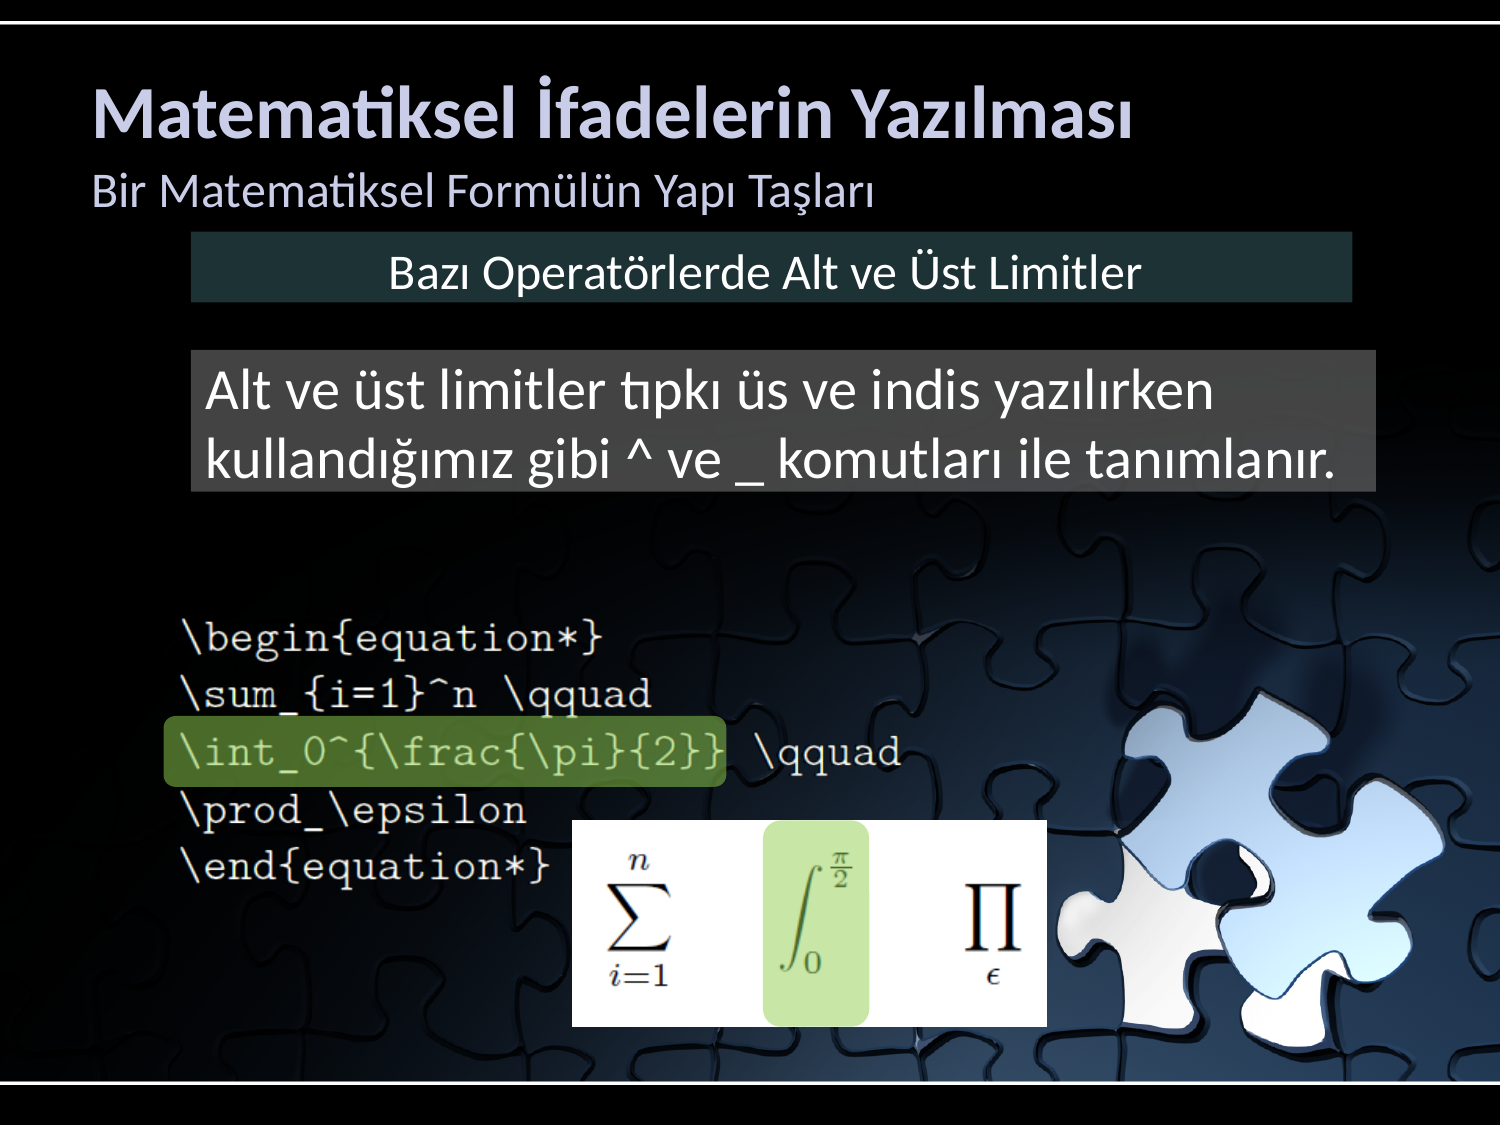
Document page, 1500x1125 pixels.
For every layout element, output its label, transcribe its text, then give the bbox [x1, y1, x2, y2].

text_box Bazı Operatörlerde Alt ve Üst Limitler [187, 228, 1356, 306]
text_box Alt ve üst limitler tıpkı üs ve indis yazılırken kullandığımız gibi ^ ve _ komutları ile tanımlanır. [187, 346, 1379, 495]
title Matematiksel İfadelerin Yazılması [76, 56, 1427, 149]
picture [0, 0, 1500, 1125]
list Bir Matematiksel Formülün Yapı Taşları [76, 149, 1442, 225]
